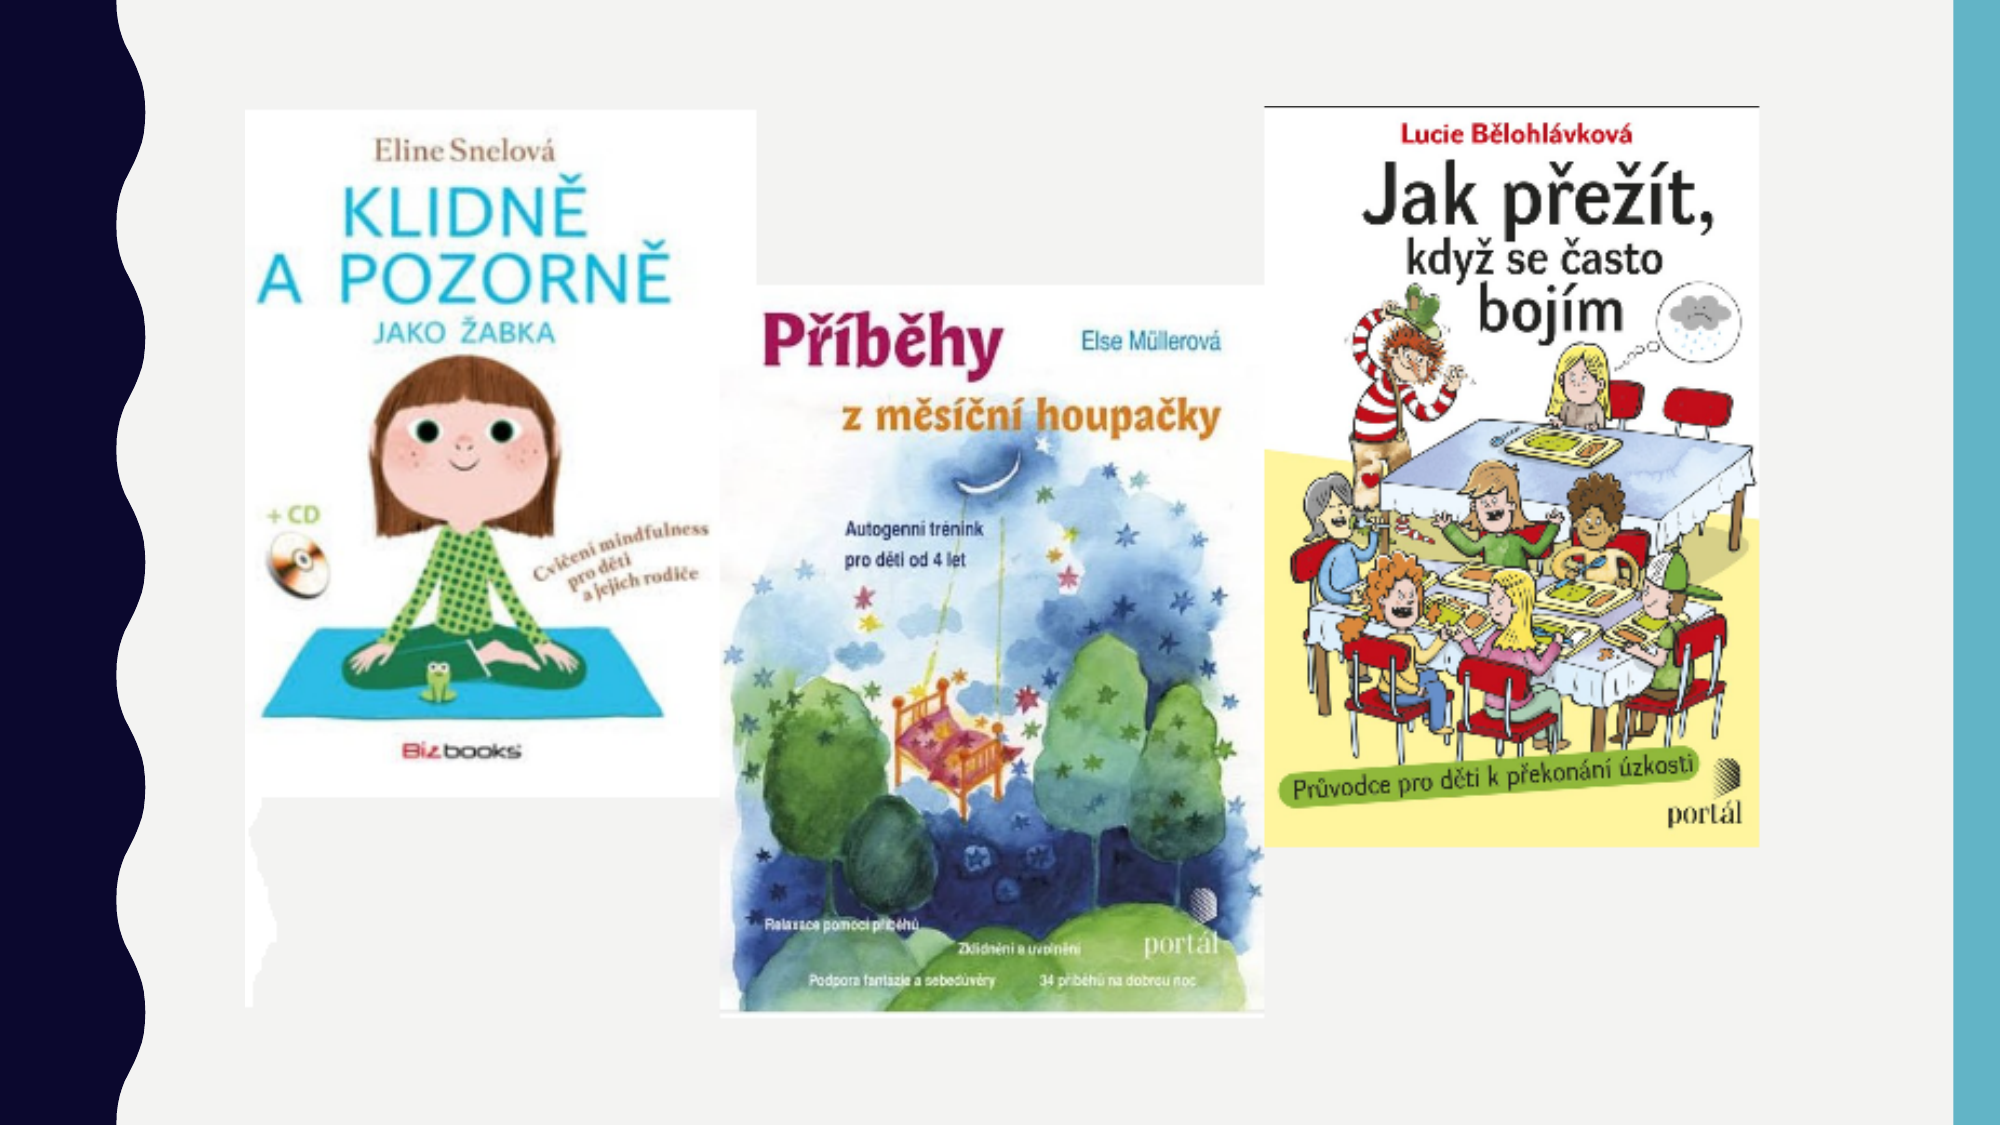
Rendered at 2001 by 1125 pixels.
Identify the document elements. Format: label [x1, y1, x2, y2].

picture [245, 106, 1762, 1023]
